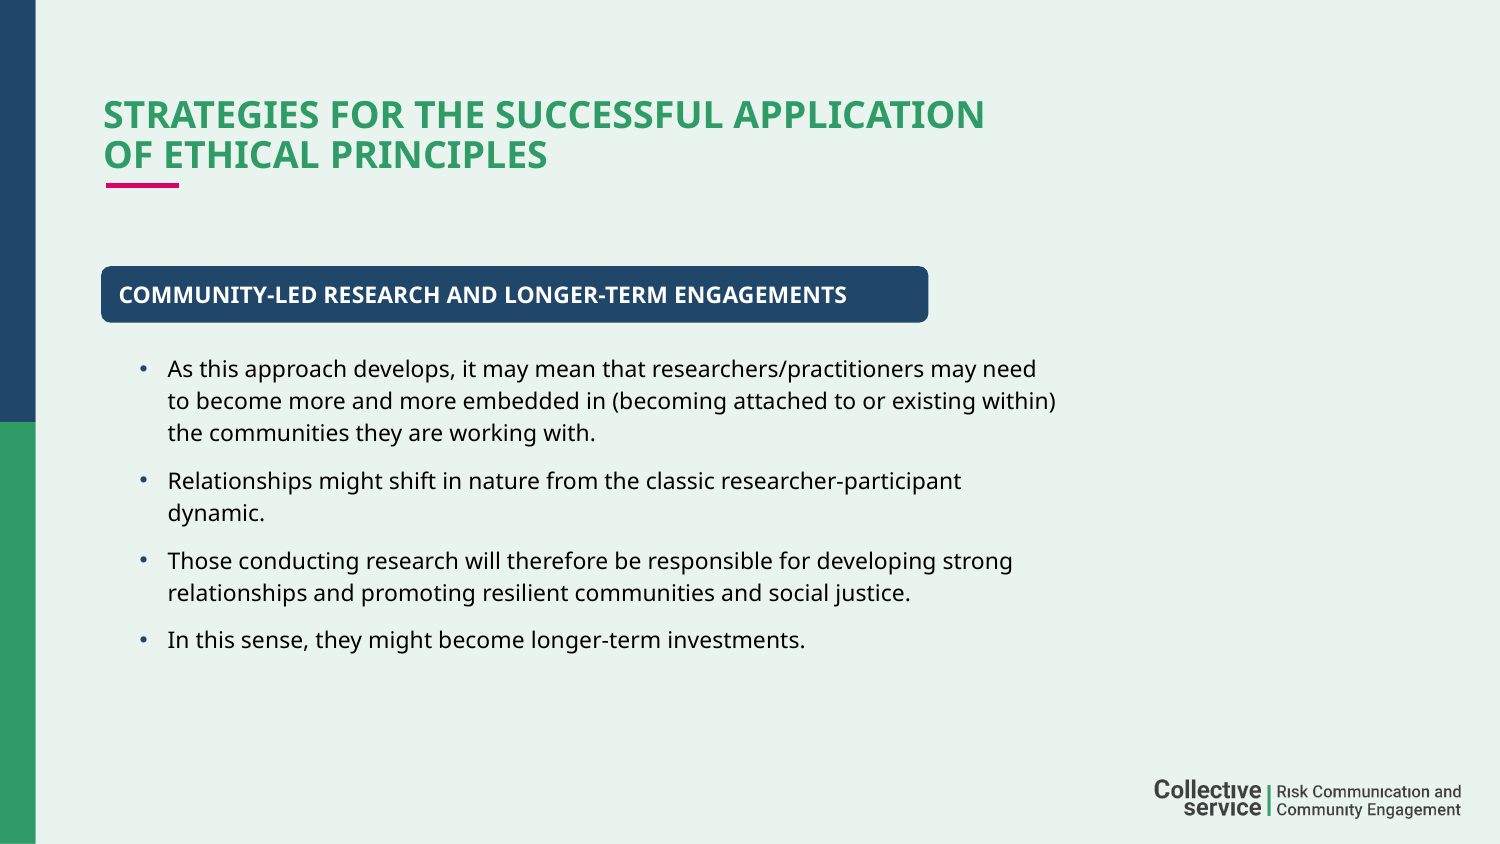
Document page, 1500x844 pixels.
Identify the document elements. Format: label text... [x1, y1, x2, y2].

text_box [0, 421, 36, 844]
list As this approach develops, it may mean that researchers/practitioners may need to become more and more embedded in (becoming attached to or existing within) the communities they are working with. Relationships might shift in nature from the classic researcher-participant dynamic. Those conducting research will therefore be responsible for developing strong relationships and promoting resilient communities and social justice. In this sense, they might become longer-term investments. [124, 342, 1078, 696]
text_box COMMUNITY-LED RESEARCH AND LONGER-TERM ENGAGEMENTS [100, 265, 930, 324]
title Strategies for the successful application of ethical principles [103, 88, 1397, 186]
text_box [0, 0, 36, 421]
picture [1139, 774, 1470, 826]
